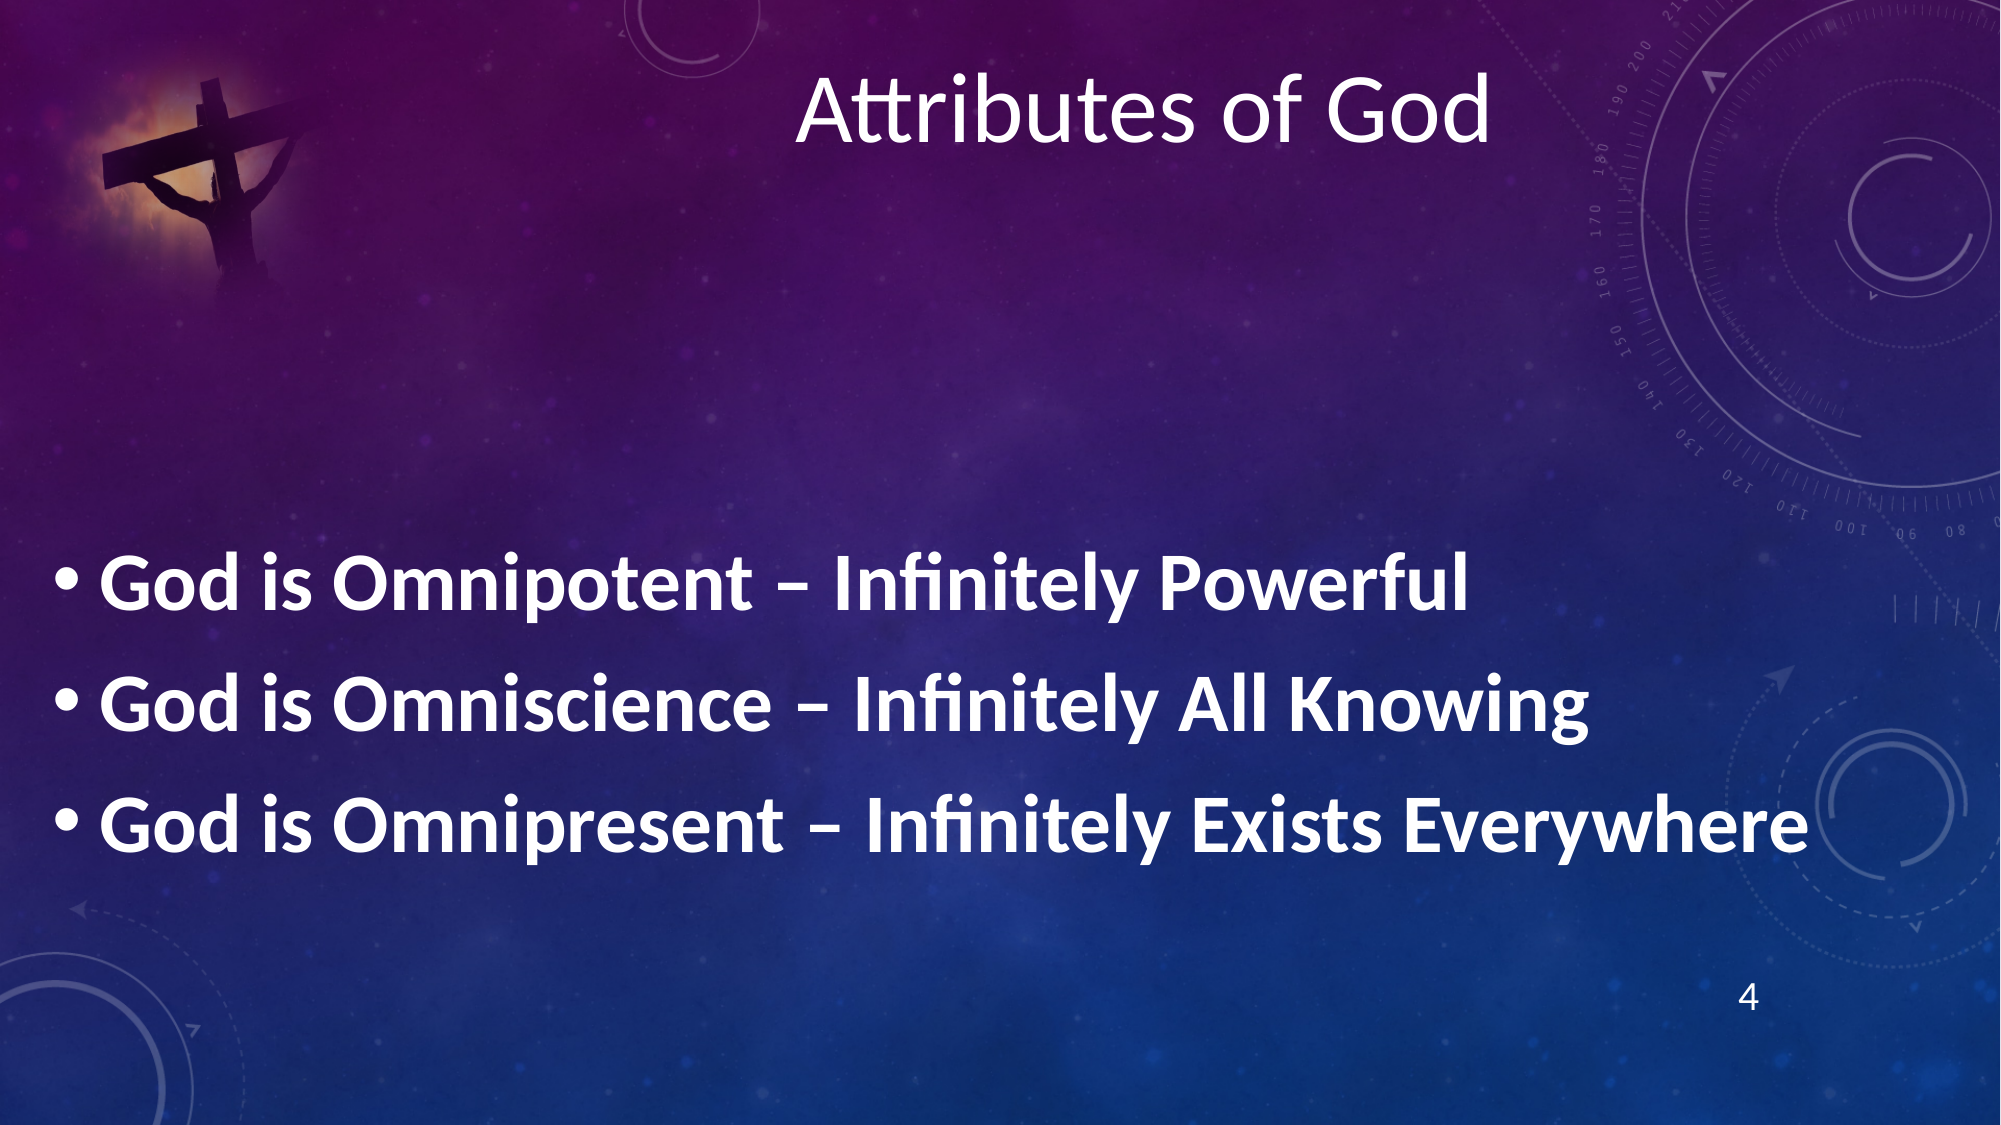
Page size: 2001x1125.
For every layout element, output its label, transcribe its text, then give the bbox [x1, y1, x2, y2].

list God is Omnipotent – Infinitely Powerful God is Omniscience – Infinitely All Knowing God is Omnipresent – Infinitely Exists Everywhere [37, 271, 1961, 1125]
text_box Attributes of God [349, 19, 1942, 187]
slide_number 4 [1684, 963, 1775, 1025]
picture [0, 0, 2001, 1125]
